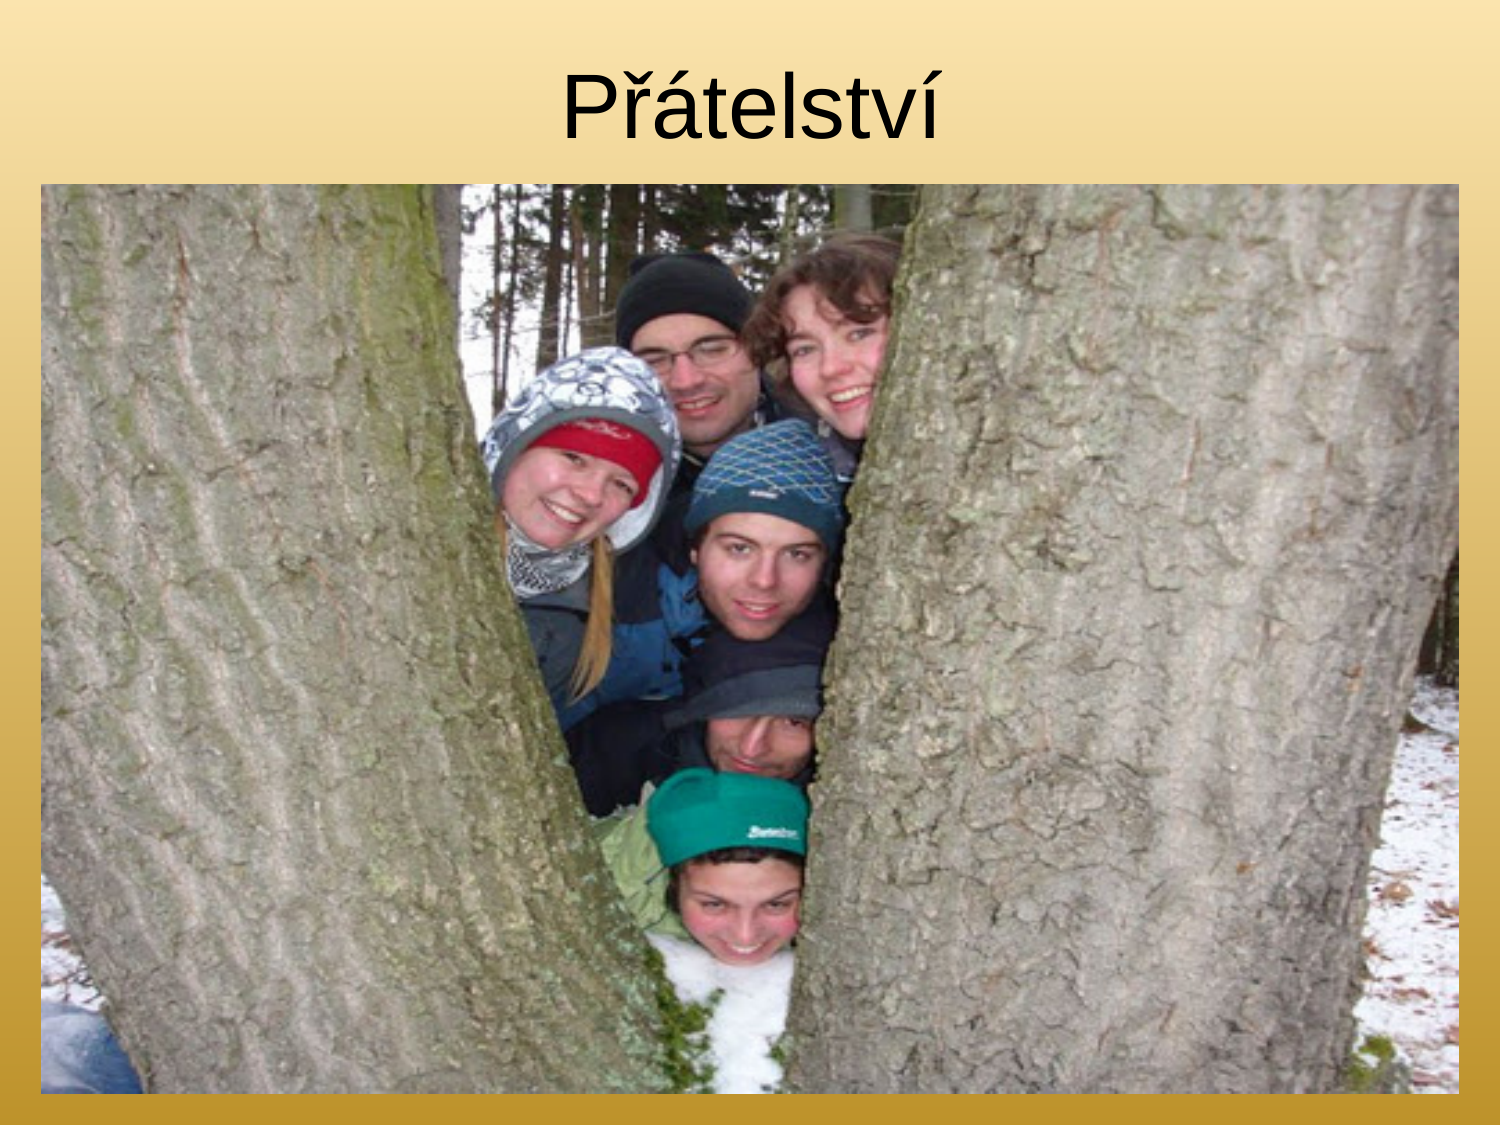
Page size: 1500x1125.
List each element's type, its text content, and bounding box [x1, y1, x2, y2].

title Přátelství [76, 18, 1427, 181]
picture [41, 184, 1459, 1095]
